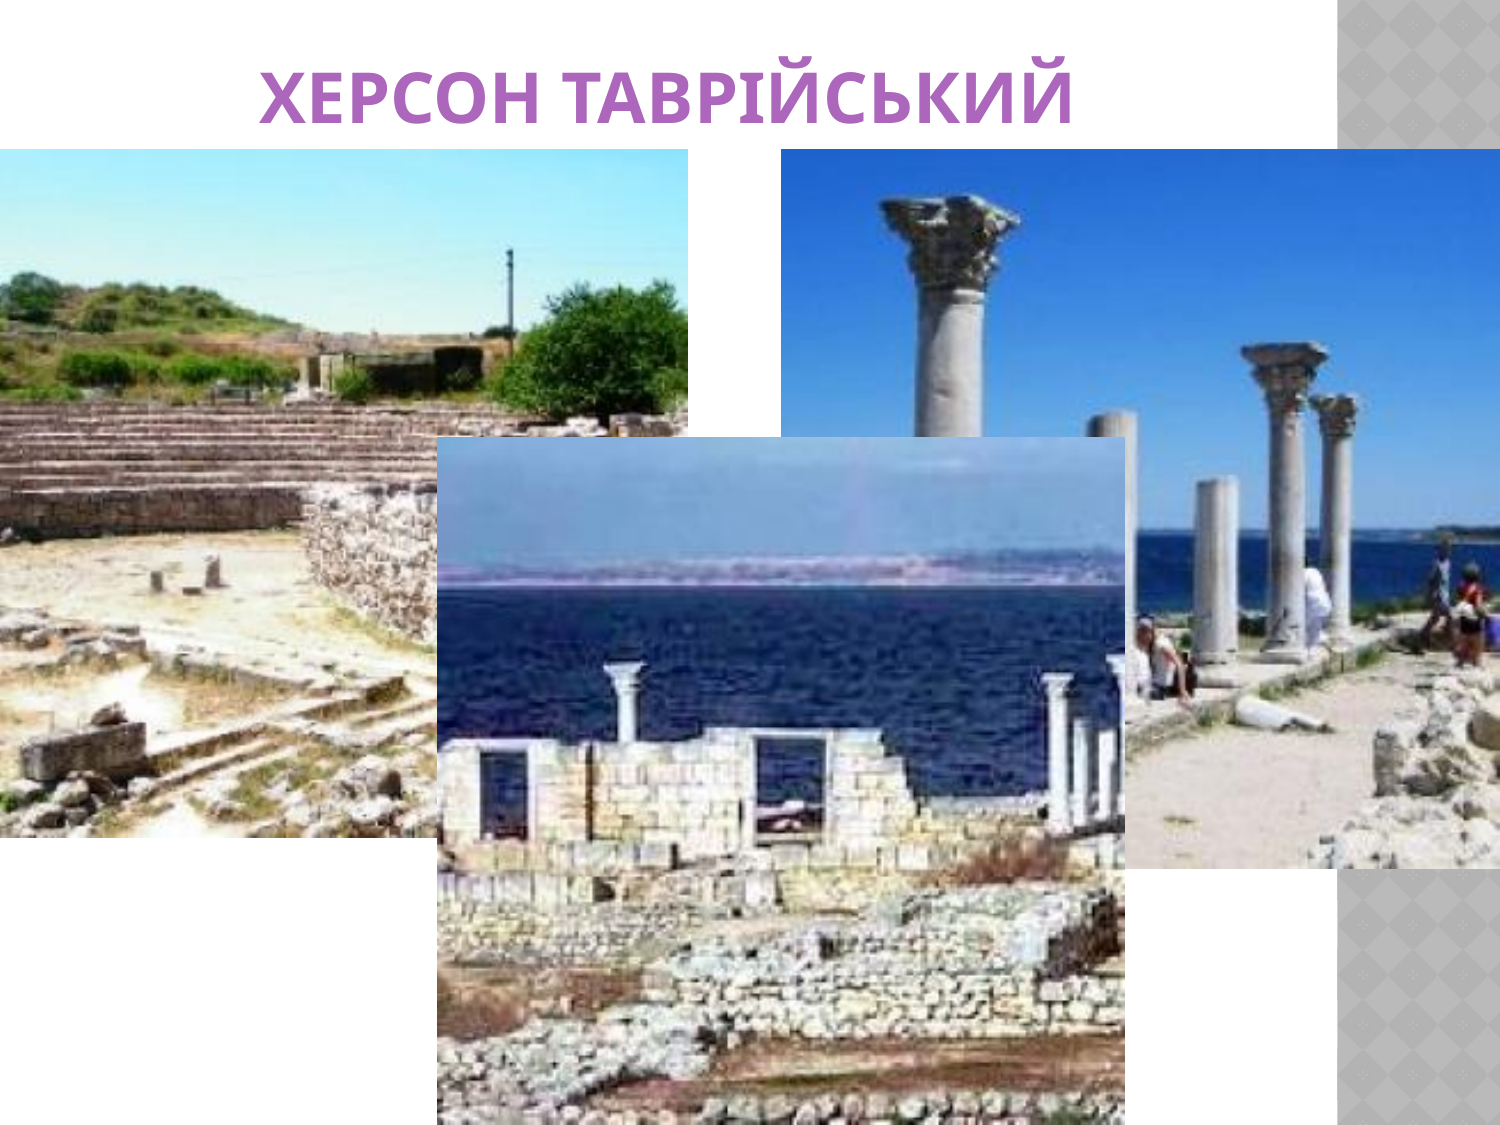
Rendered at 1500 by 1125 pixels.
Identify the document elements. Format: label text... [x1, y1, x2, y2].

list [0, 149, 688, 838]
picture [436, 149, 1500, 1125]
title Херсон Таврійський [75, 52, 1263, 138]
